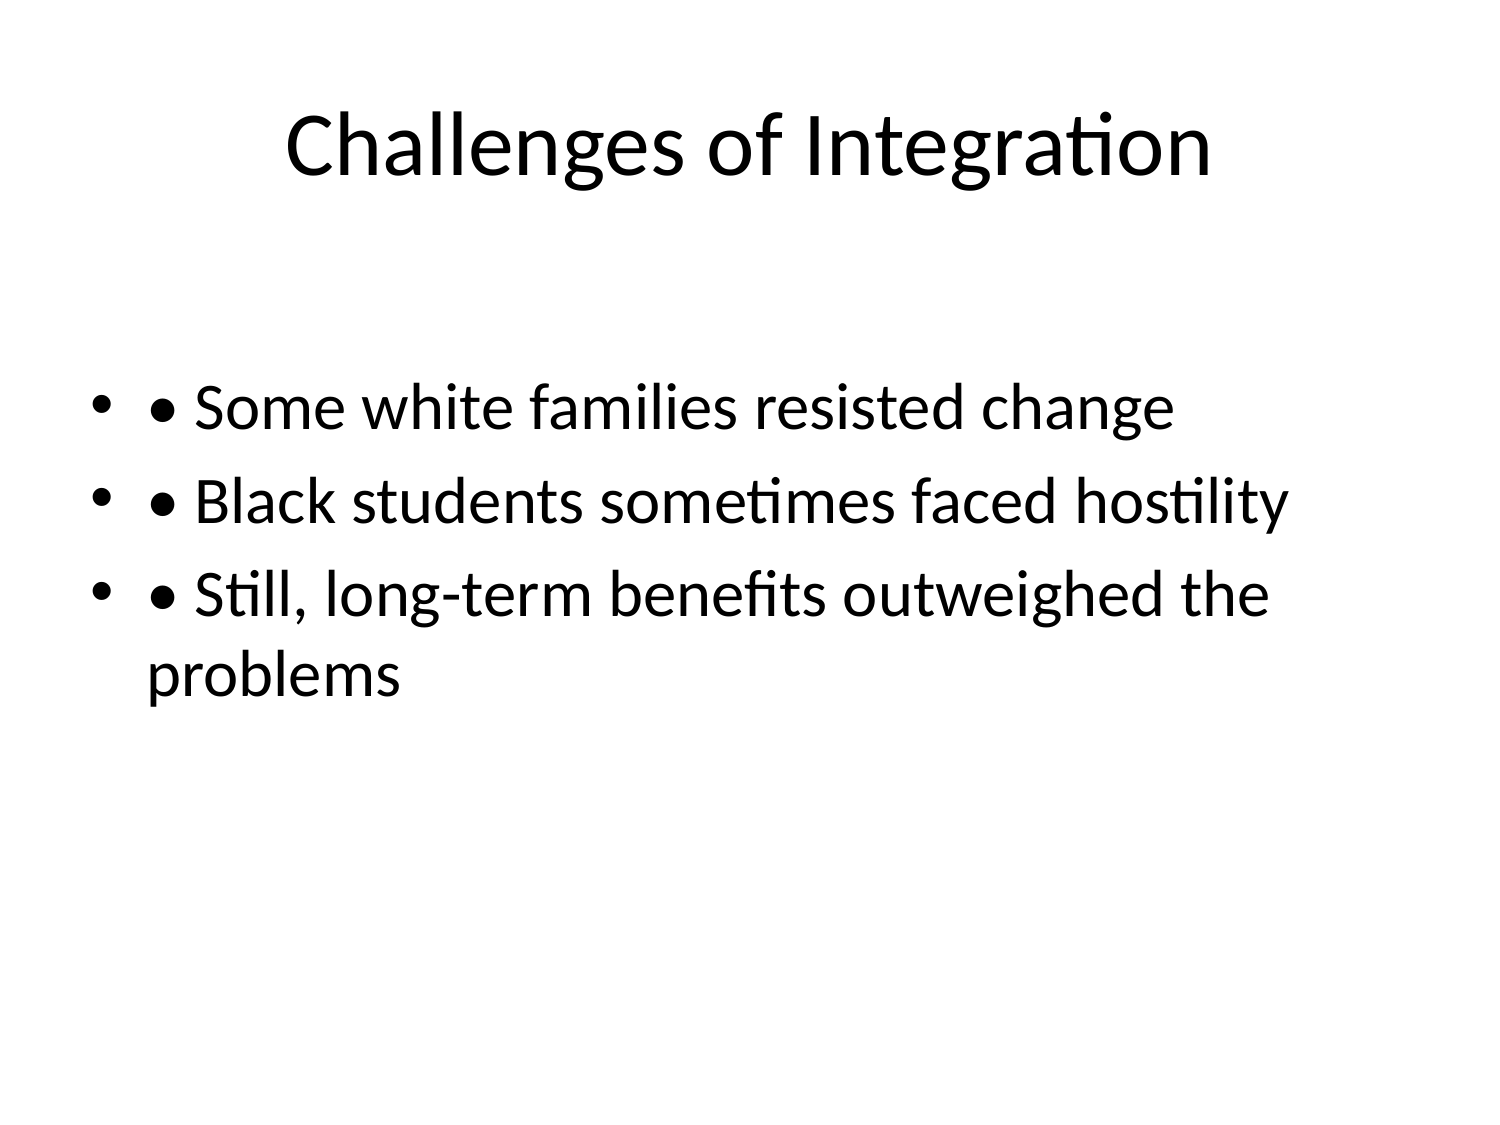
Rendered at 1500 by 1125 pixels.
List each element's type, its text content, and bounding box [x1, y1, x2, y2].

list • Some white families resisted change • Black students sometimes faced hostility • Still, long-term benefits outweighed the problems [75, 262, 1425, 1005]
title Challenges of Integration [75, 45, 1425, 233]
